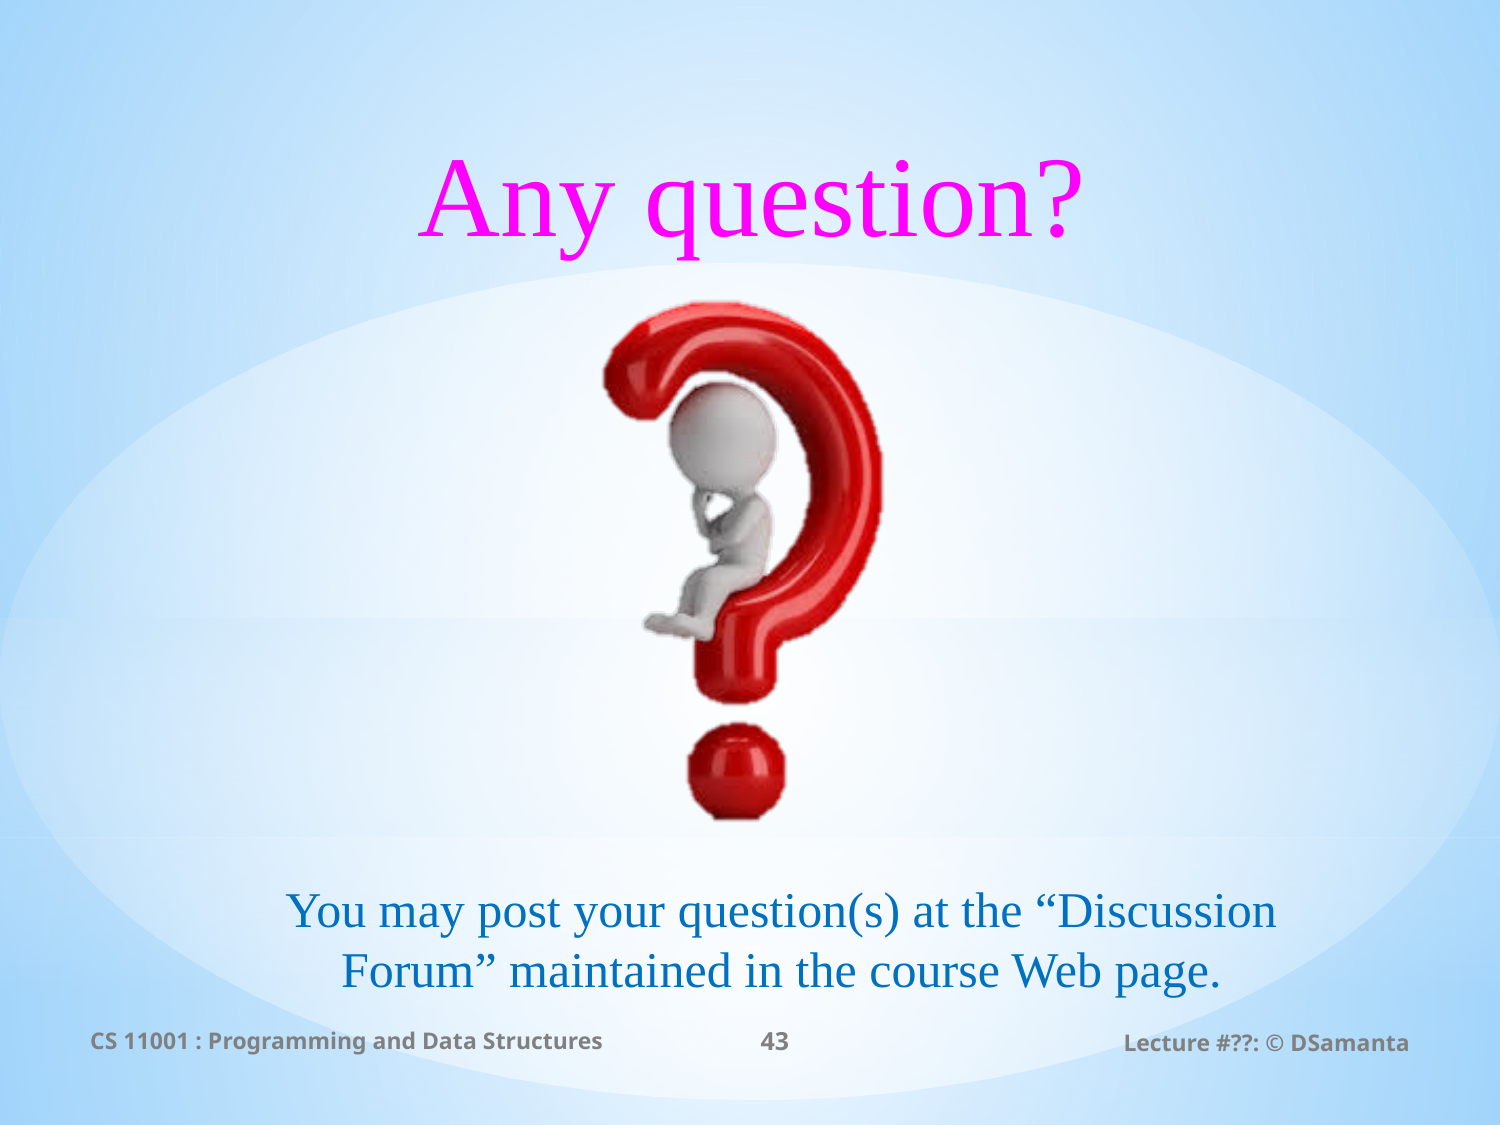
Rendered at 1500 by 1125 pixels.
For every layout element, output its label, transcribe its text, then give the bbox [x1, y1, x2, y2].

list Any question? [76, 113, 1427, 268]
slide_number Lecture #??: © DSamanta [1012, 1012, 1425, 1073]
text_box You may post your question(s) at the “Discussion Forum” maintained in the course Web page. [112, 869, 1376, 1005]
footer CS 11001 : Programming and Data Structures [75, 1012, 624, 1073]
picture [556, 266, 935, 856]
slide_number 43 [624, 1012, 925, 1073]
